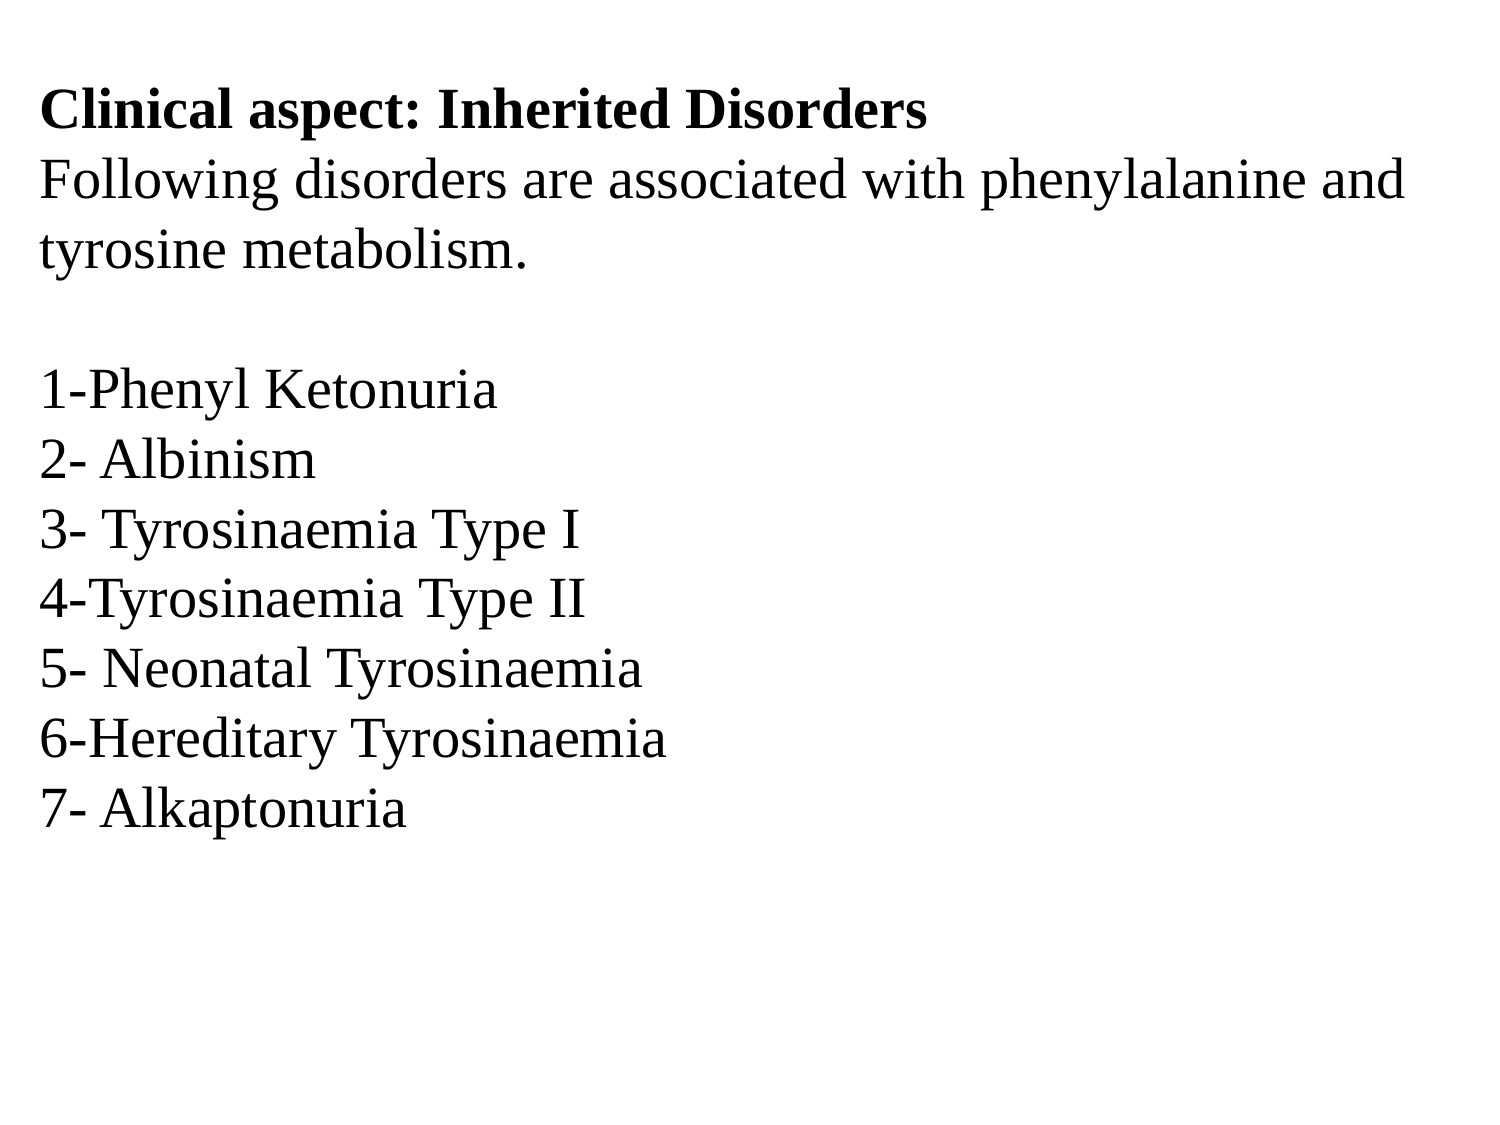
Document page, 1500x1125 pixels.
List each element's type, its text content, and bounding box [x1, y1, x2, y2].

text_box Clinical aspect: Inherited Disorders Following disorders are associated with phenylalanine and tyrosine metabolism. 1-Phenyl Ketonuria 2- Albinism 3- Tyrosinaemia Type I 4-Tyrosinaemia Type II 5- Neonatal Tyrosinaemia 6-Hereditary Tyrosinaemia 7- Alkaptonuria [24, 62, 1463, 917]
